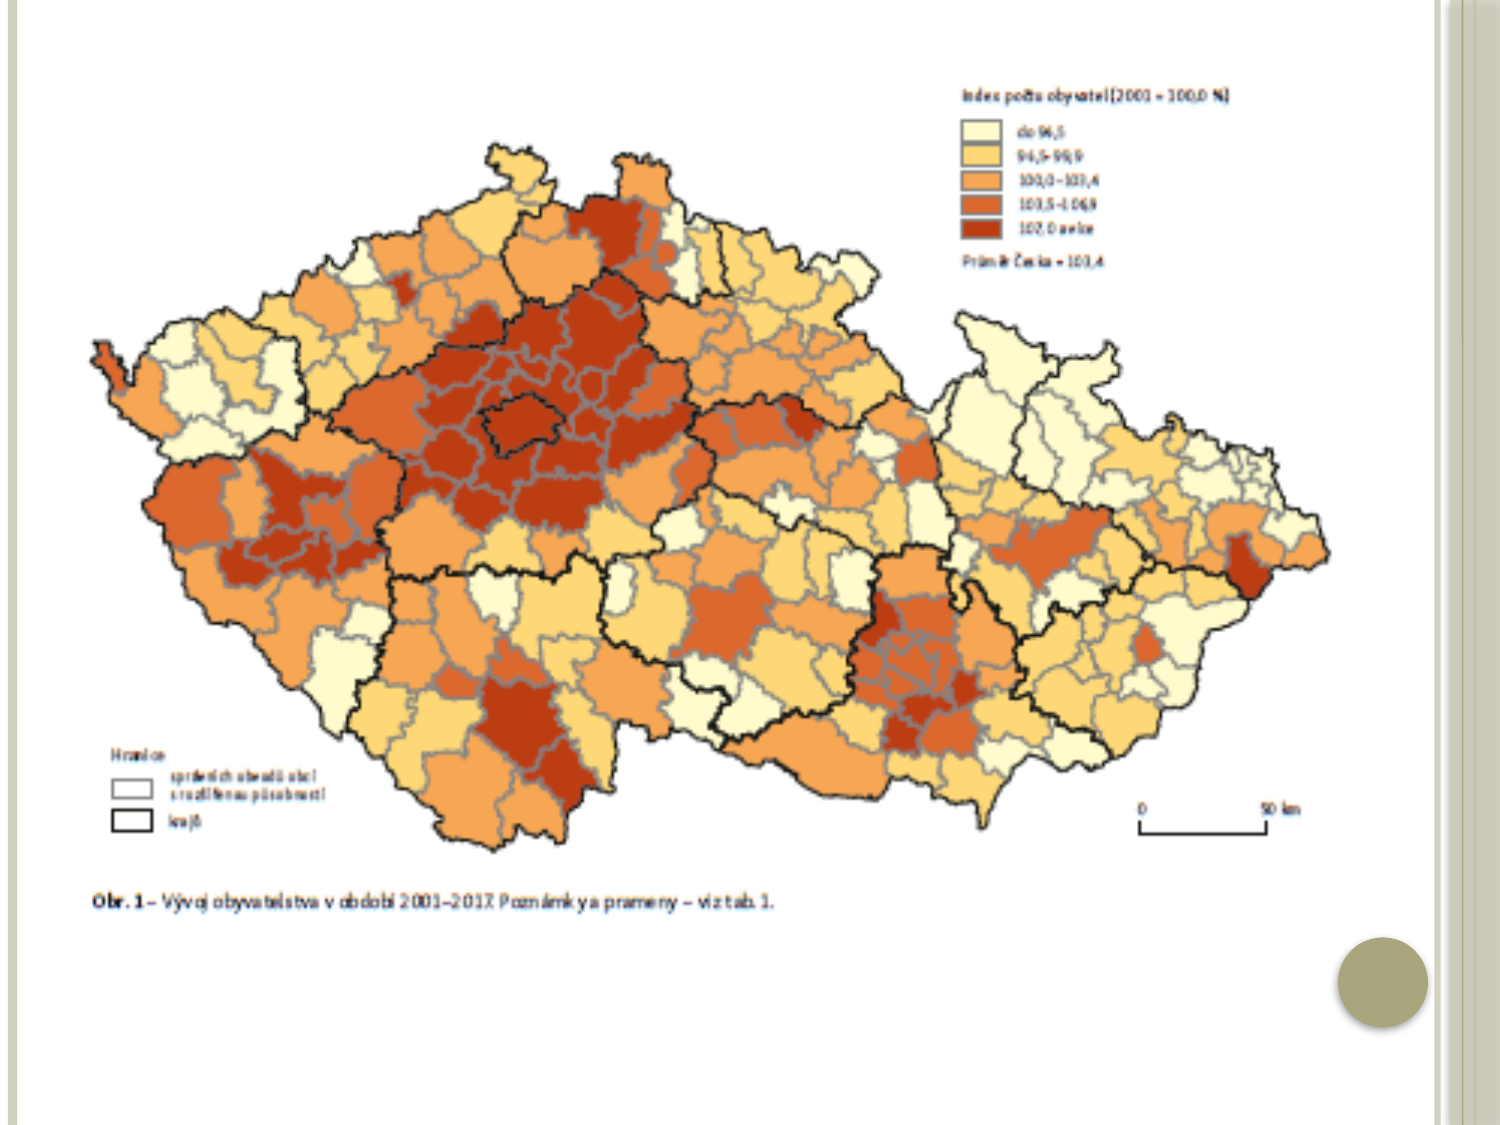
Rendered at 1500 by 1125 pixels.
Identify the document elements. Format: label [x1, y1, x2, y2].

picture [64, 65, 1353, 949]
